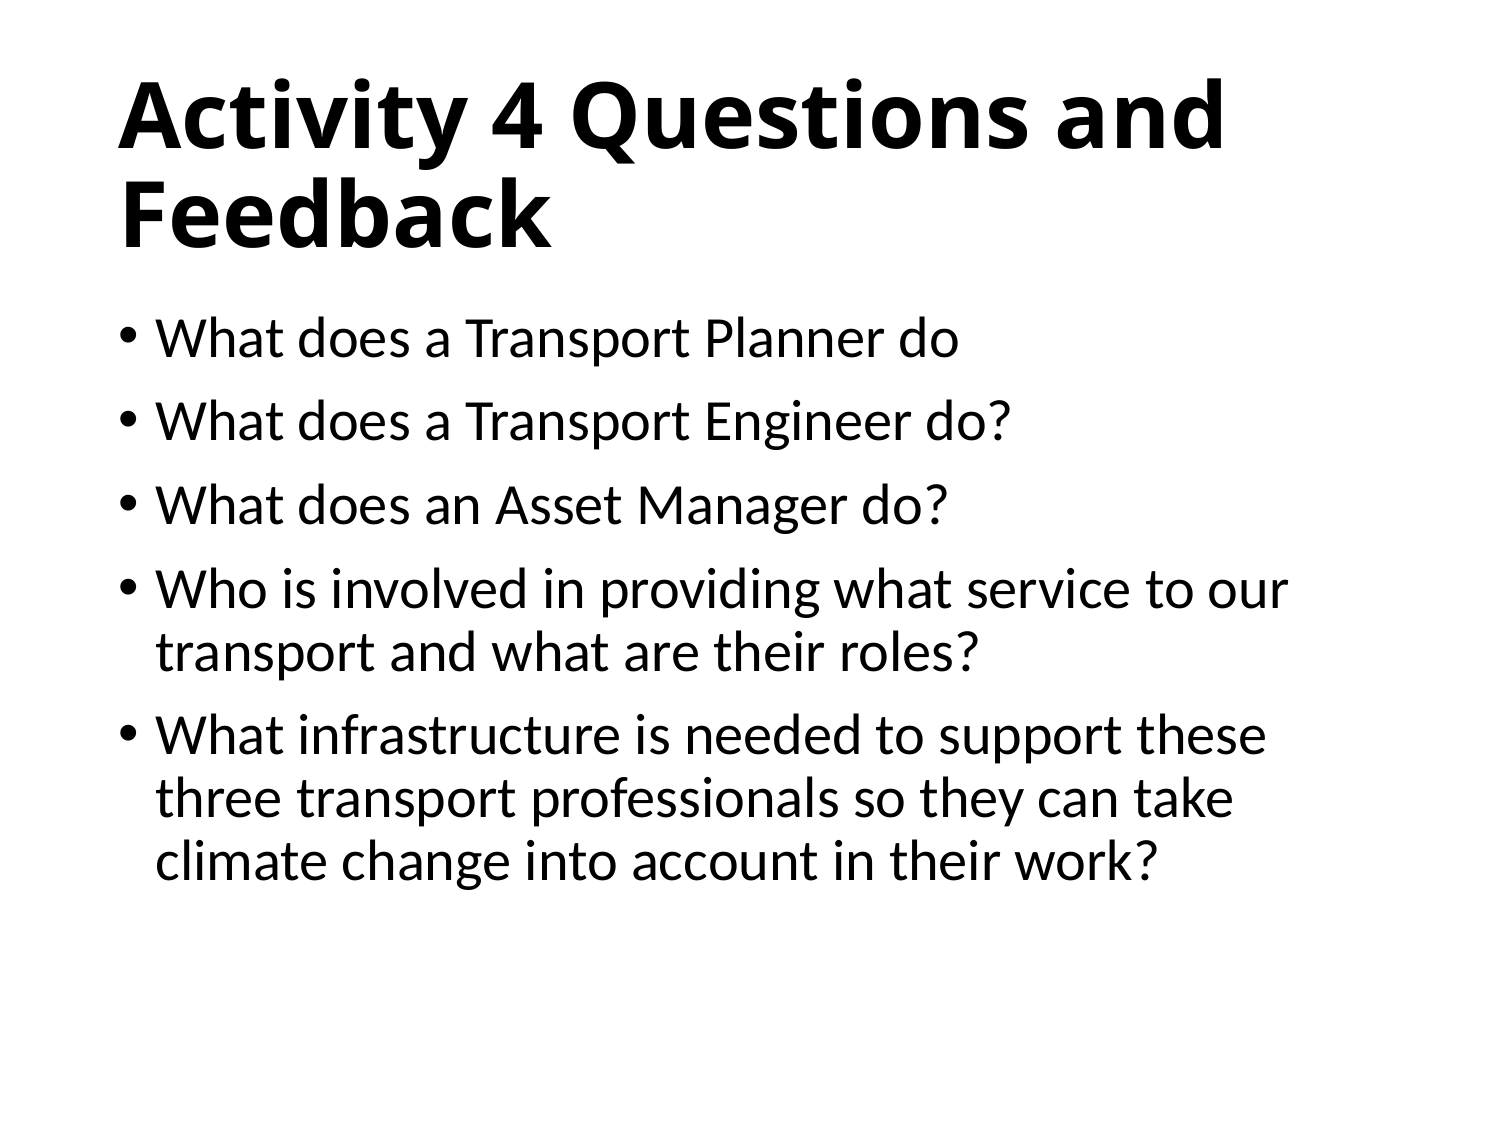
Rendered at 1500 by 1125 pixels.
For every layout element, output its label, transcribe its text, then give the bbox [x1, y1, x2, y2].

title Activity 4 Questions and Feedback [103, 59, 1397, 278]
list What does a Transport Planner do What does a Transport Engineer do? What does an Asset Manager do? Who is involved in providing what service to our transport and what are their roles? What infrastructure is needed to support these three transport professionals so they can take climate change into account in their work? [103, 299, 1397, 1014]
